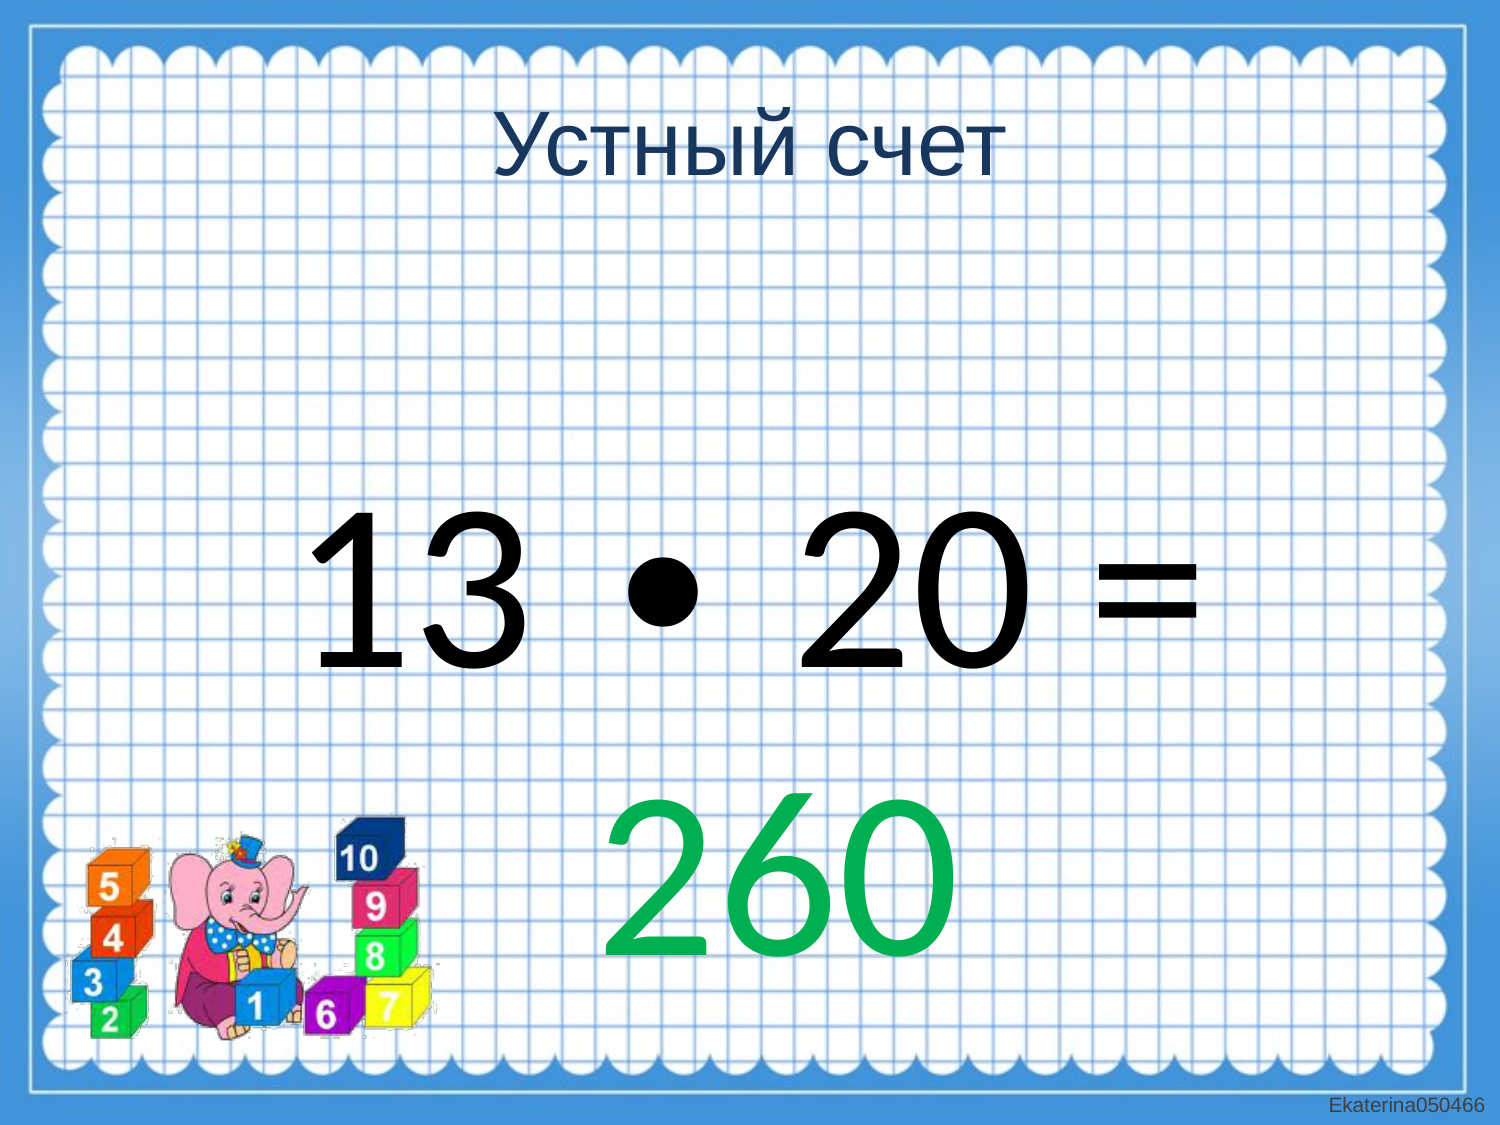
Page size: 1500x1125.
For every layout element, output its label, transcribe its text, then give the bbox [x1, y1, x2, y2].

title Устный счет [75, 45, 1425, 233]
list 13 ∙ 20 = 260 [75, 420, 1425, 1005]
picture [0, 0, 1500, 1125]
